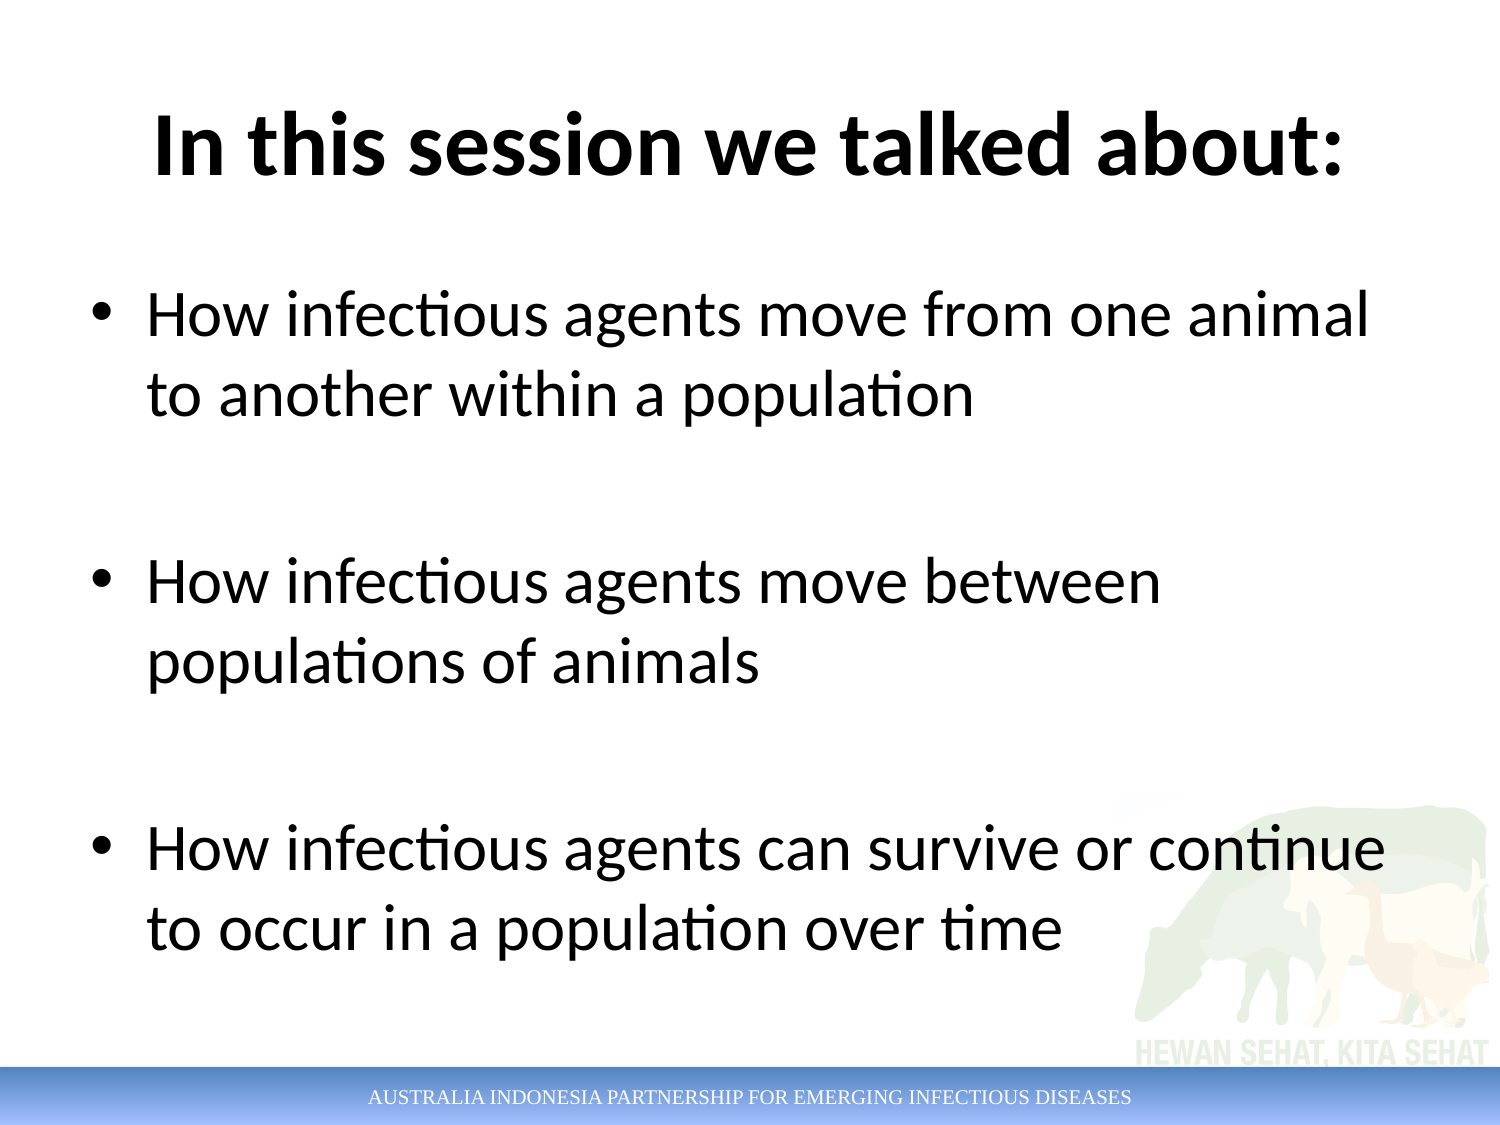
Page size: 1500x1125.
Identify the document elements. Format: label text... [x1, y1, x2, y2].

title In this session we talked about: [75, 45, 1425, 233]
list How infectious agents move from one animal to another within a population How infectious agents move between populations of animals How infectious agents can survive or continue to occur in a population over time [75, 262, 1425, 1005]
